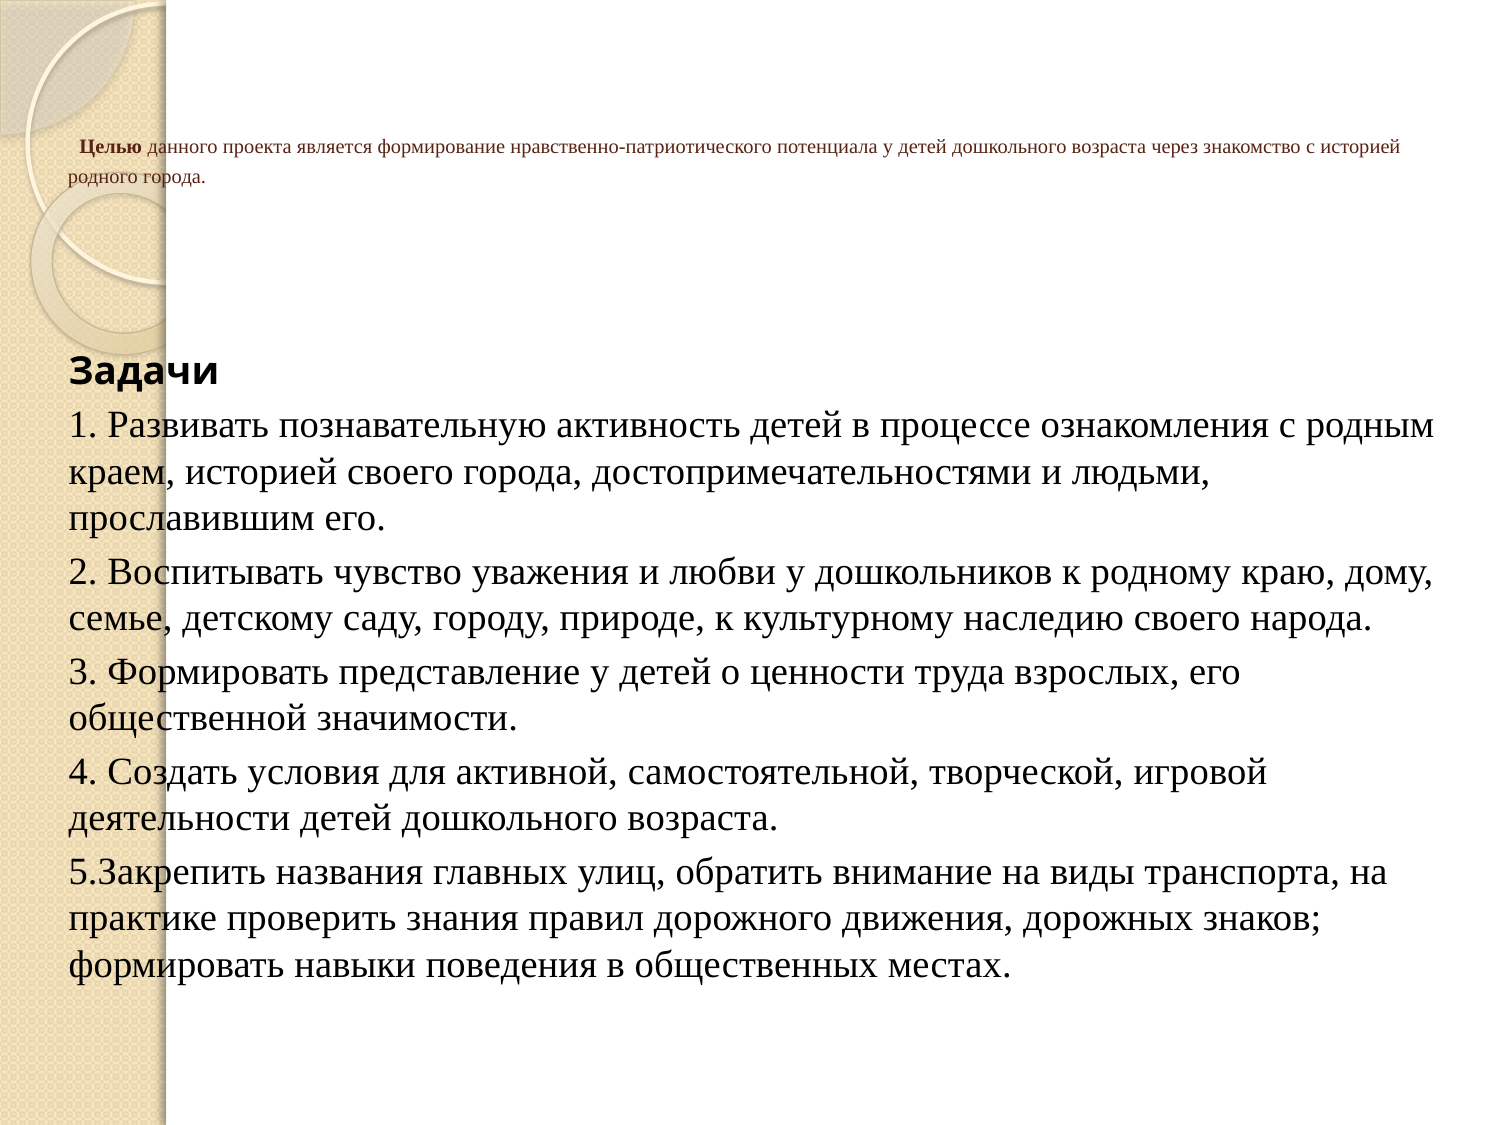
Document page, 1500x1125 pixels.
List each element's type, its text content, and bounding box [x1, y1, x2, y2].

list Задачи 1. Развивать познавательную активность детей в процессе ознакомления с родным краем, историей своего города, достопримечательностями и людьми, прославившим его. 2. Воспитывать чувство уважения и любви у дошкольников к родному краю, дому, семье, детскому саду, городу, природе, к культурному наследию своего народа. 3. Формировать представление у детей о ценности труда взрослых, его общественной значимости. 4. Создать условия для активной, самостоятельной, творческой, игровой деятельности детей дошкольного возраста. 5.Закрепить названия главных улиц, обратить внимание на виды транспорта, на практике проверить знания правил дорожного движения, дорожных знаков; формировать навыки поведения в общественных местах. [41, 338, 1466, 1025]
title Целью данного проекта является формирование нравственно-патриотического потенциала у детей дошкольного возраста через знакомство с историей родного города. [53, 101, 1466, 220]
